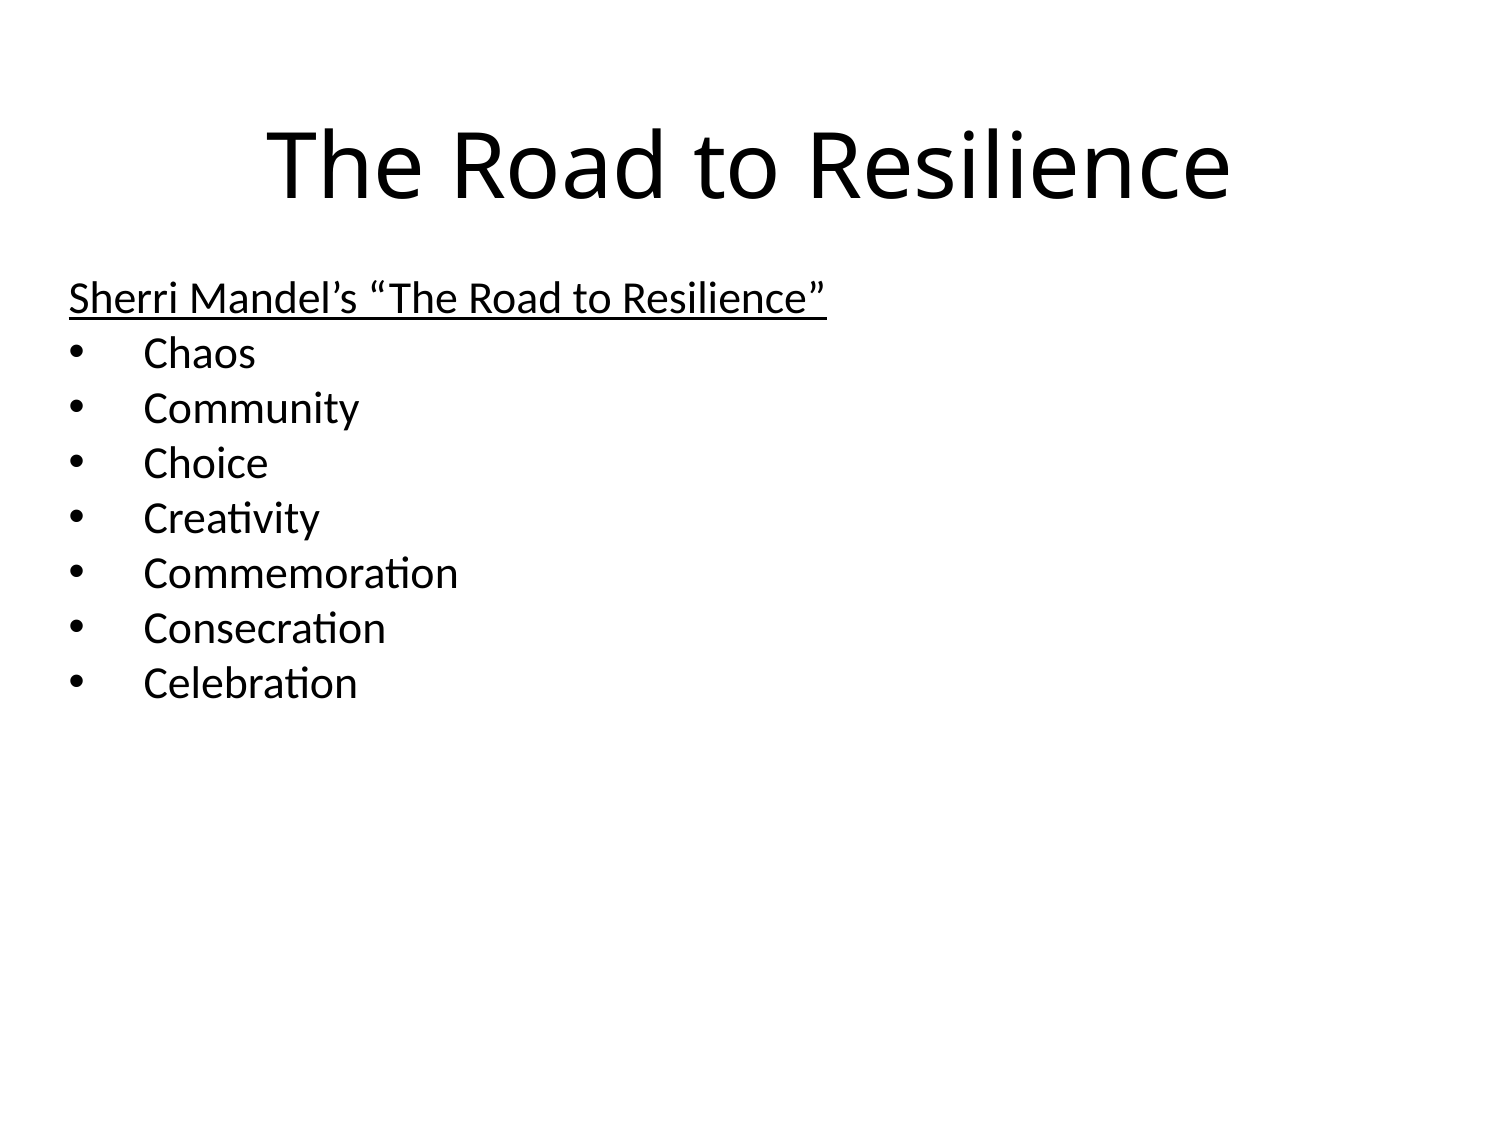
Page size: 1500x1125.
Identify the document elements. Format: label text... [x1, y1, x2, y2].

text_box The Road to Resilience [103, 59, 1397, 278]
text_box Sherri Mandel’s “The Road to Resilience” Chaos Community Choice Creativity Commemoration Consecration Celebration [53, 260, 1441, 771]
